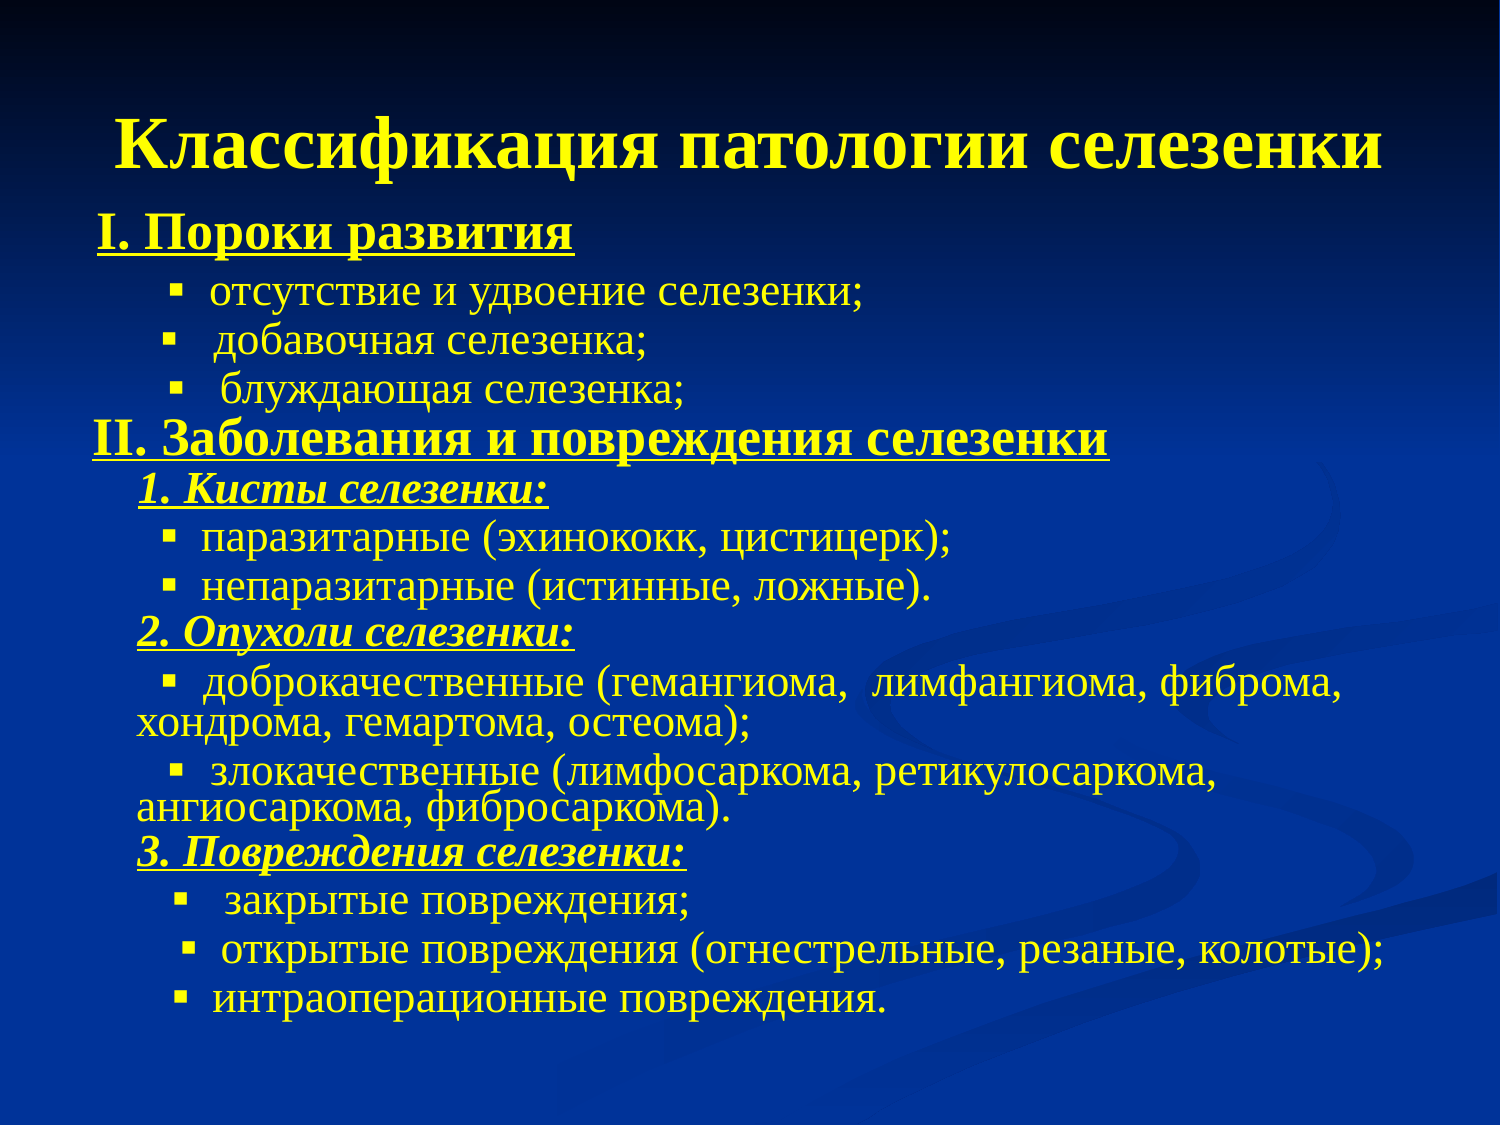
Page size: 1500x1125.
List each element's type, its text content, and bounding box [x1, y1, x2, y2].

title Классификация патологии селезенки [74, 44, 1426, 233]
list I. Пороки развития ▪ отсутствие и удвоение селезенки; ▪ добавочная селезенка; ▪ блуждающая селезенка; II. Заболевания и повреждения селезенки 1. Кисты селезенки: ▪ паразитарные (эхинококк, цистицерк); ▪ непаразитарные (истинные, ложные). 2. Опухоли селезенки: ▪ доброкачественные (гемангиома, лимфангиома, фиброма, хондрома, гемартома, остеома); ▪ злокачественные (лимфосаркома, ретикулосаркома, ангиосаркома, фибросаркома). 3. Повреждения селезенки: ▪ закрытые повреждения; ▪ открытые повреждения (огнестрельные, резаные, колотые); ▪ интраоперационные повреждения. [64, 184, 1416, 1087]
